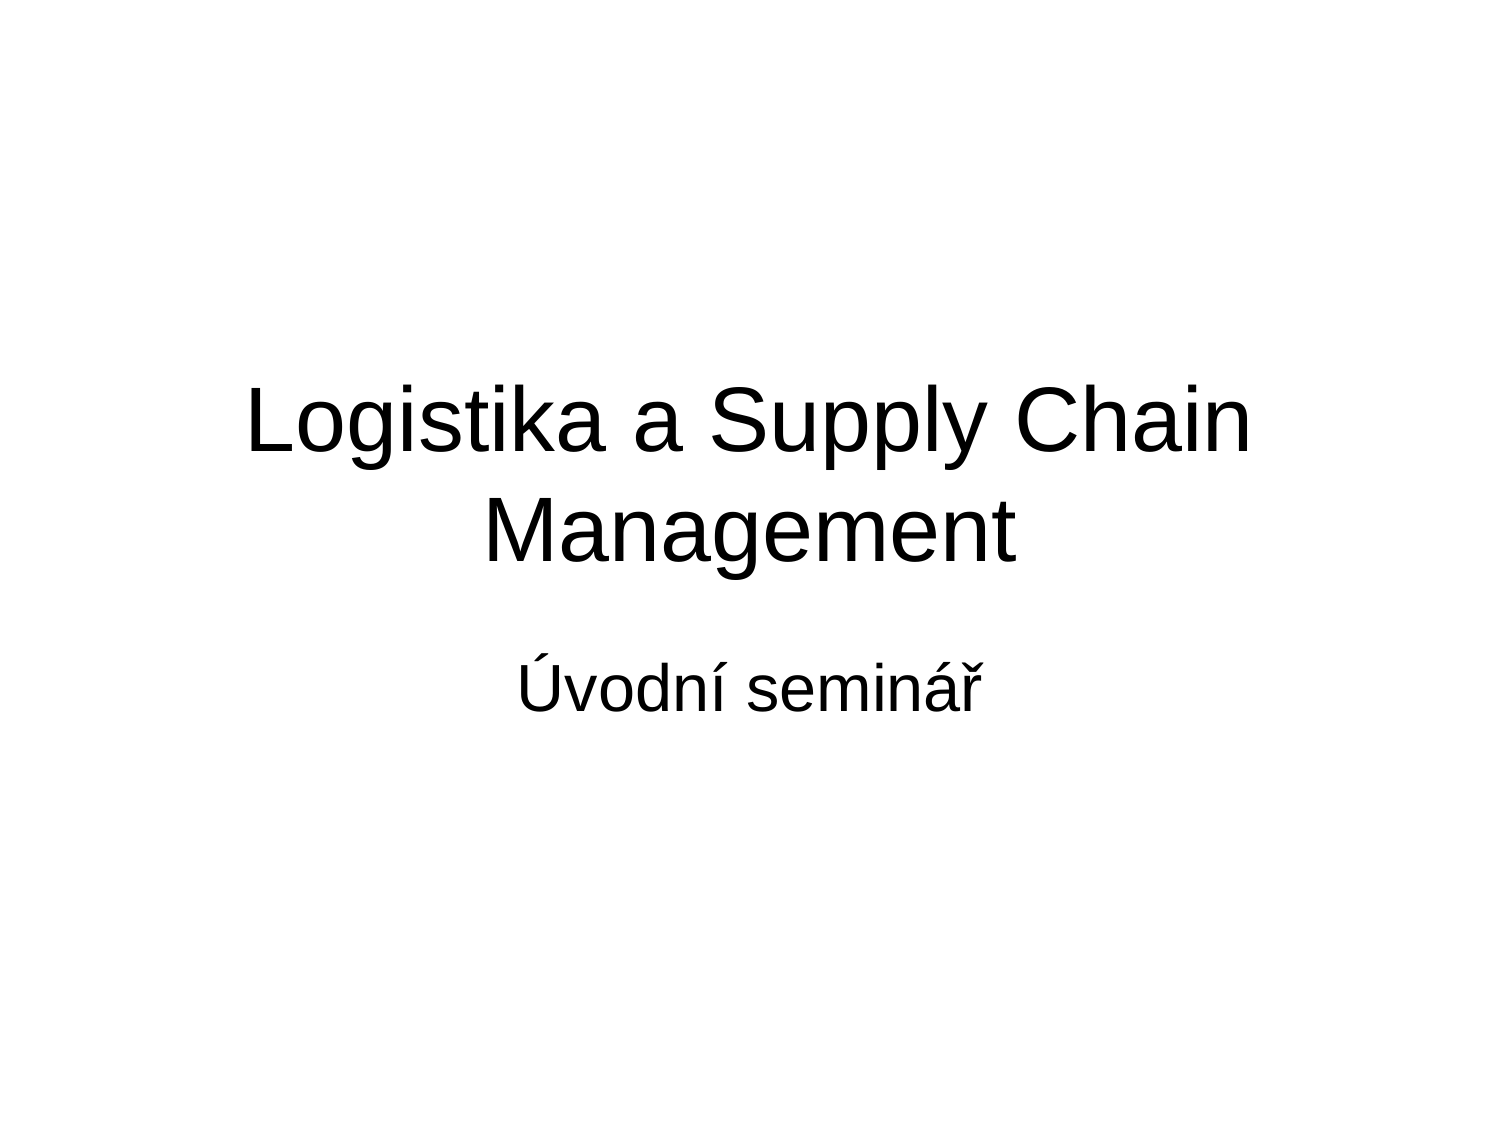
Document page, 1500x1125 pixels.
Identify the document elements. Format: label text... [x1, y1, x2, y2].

subtitle Úvodní seminář [225, 637, 1275, 925]
title Logistika a Supply Chain Management [112, 349, 1388, 591]
